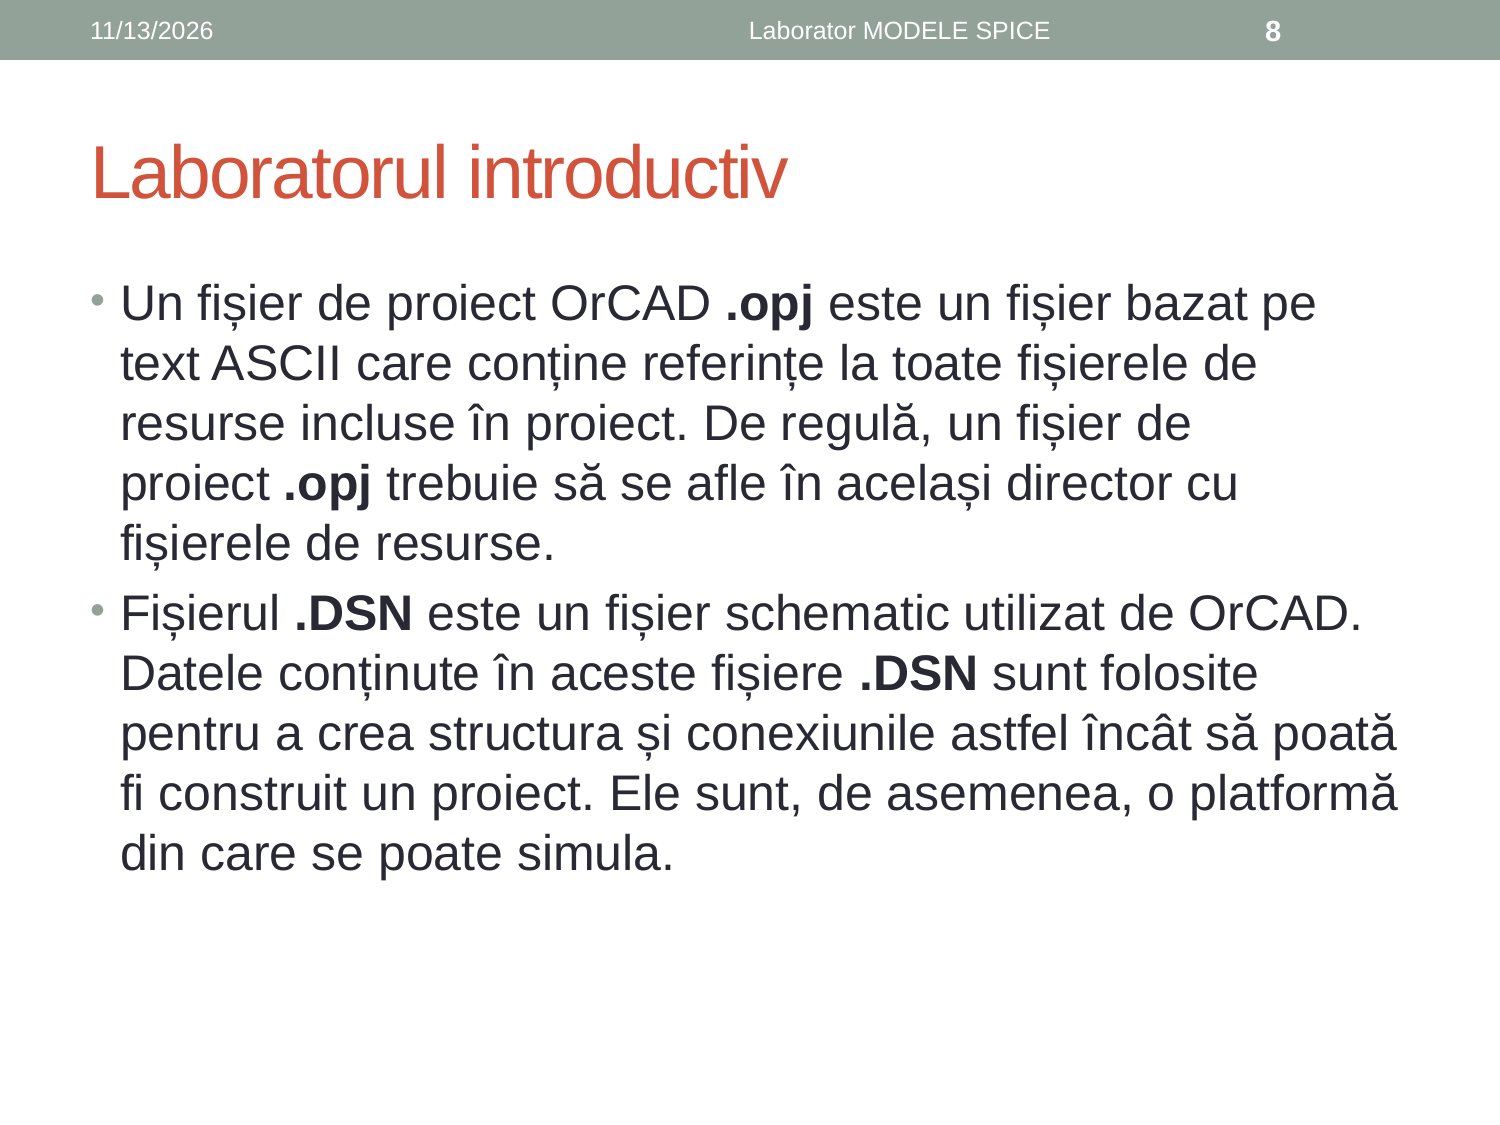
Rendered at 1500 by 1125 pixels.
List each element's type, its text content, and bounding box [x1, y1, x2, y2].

title Laboratorul introductiv [75, 87, 1425, 250]
footer Laborator MODELE SPICE [562, 3, 1238, 57]
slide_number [75, 3, 550, 57]
slide_number 8 [1250, 3, 1425, 57]
list Un fișier de proiect OrCAD .opj este un fișier bazat pe text ASCII care conține referințe la toate fișierele de resurse incluse în proiect. De regulă, un fișier de proiect .opj trebuie să se afle în același director cu fișierele de resurse. Fișierul .DSN este un fișier schematic utilizat de OrCAD. Datele conținute în aceste fișiere .DSN sunt folosite pentru a crea structura și conexiunile astfel încât să poată fi construit un proiect. Ele sunt, de asemenea, o platformă din care se poate simula. [75, 262, 1425, 1063]
